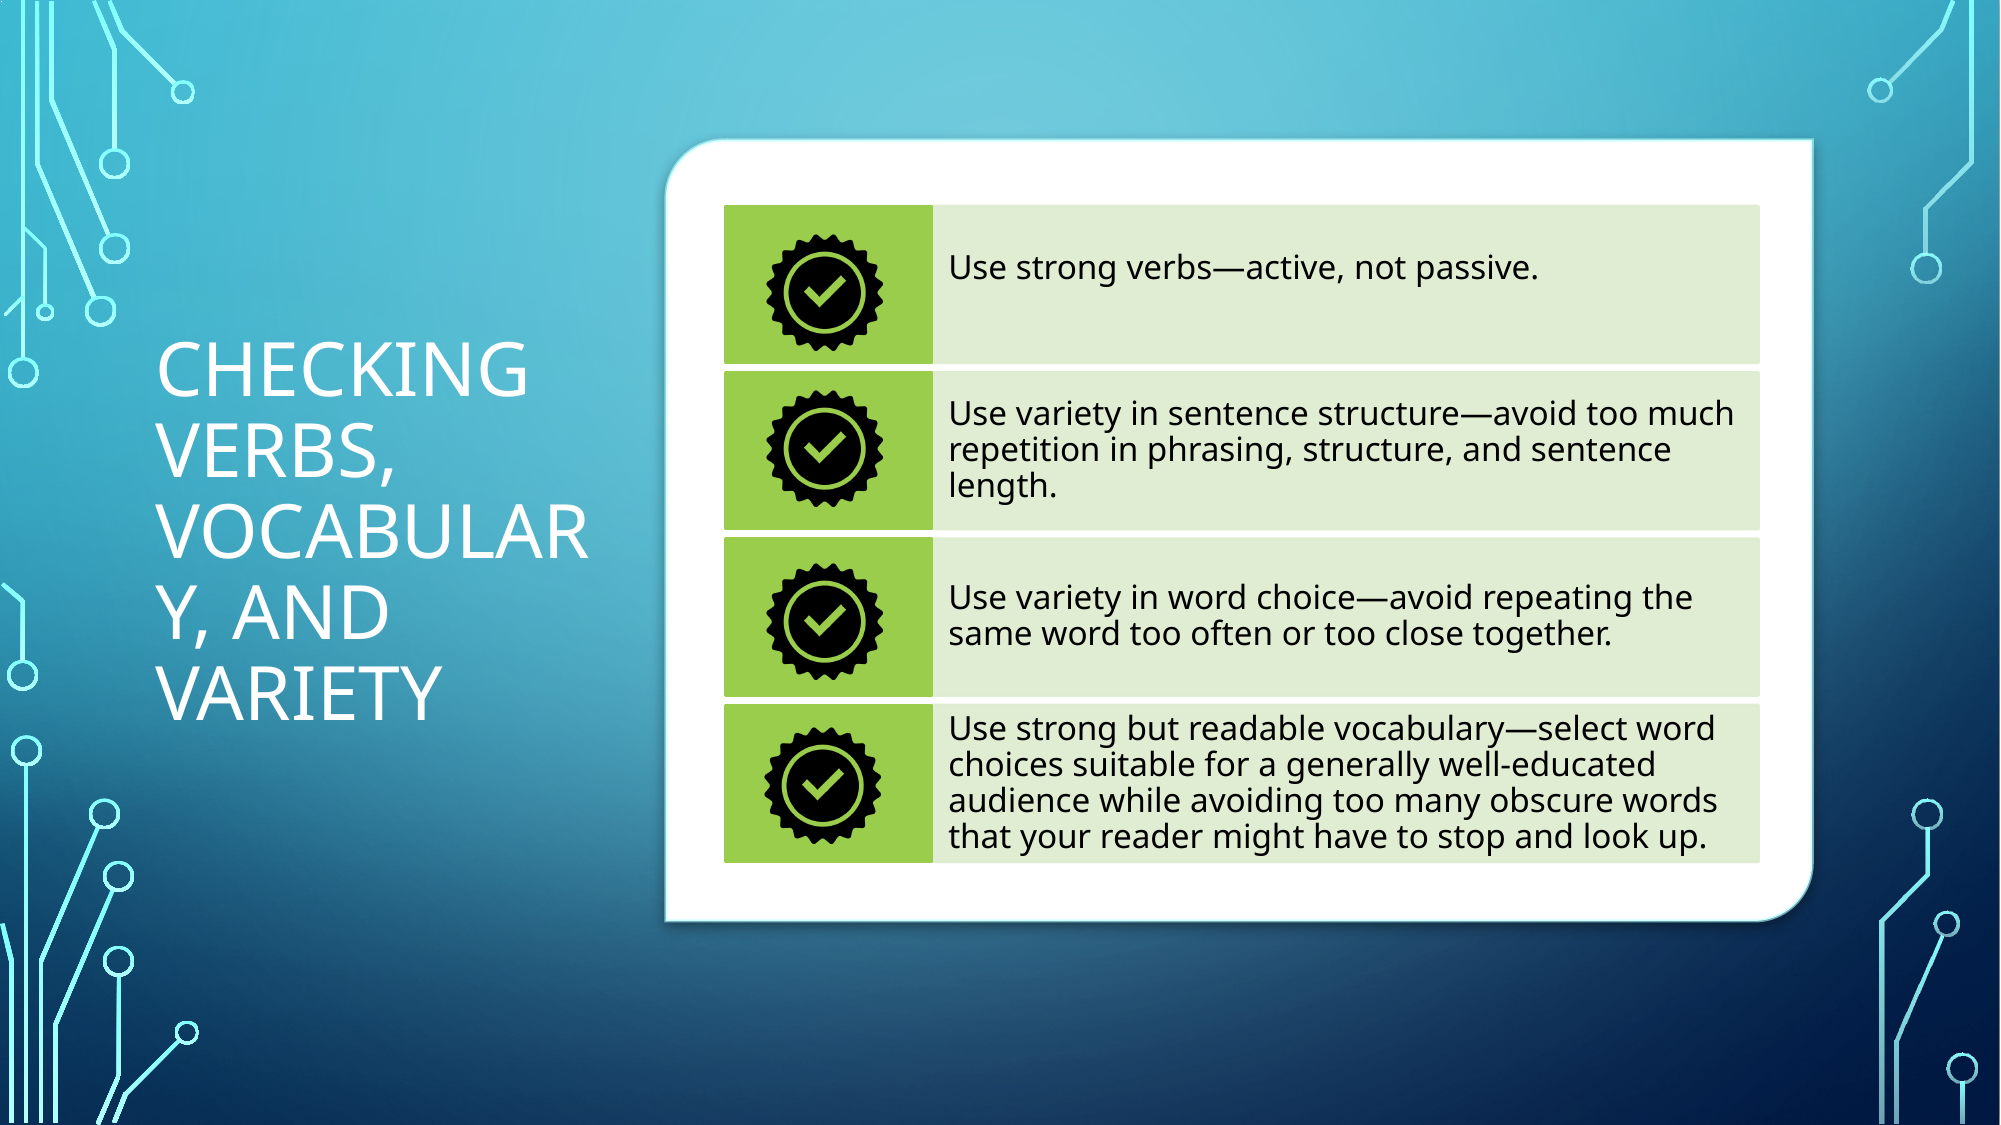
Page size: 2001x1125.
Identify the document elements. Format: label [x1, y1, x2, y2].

text_box [0, 0, 201, 1125]
picture [201, 0, 2000, 1125]
text_box [1866, 0, 1978, 1124]
list [725, 205, 1759, 863]
